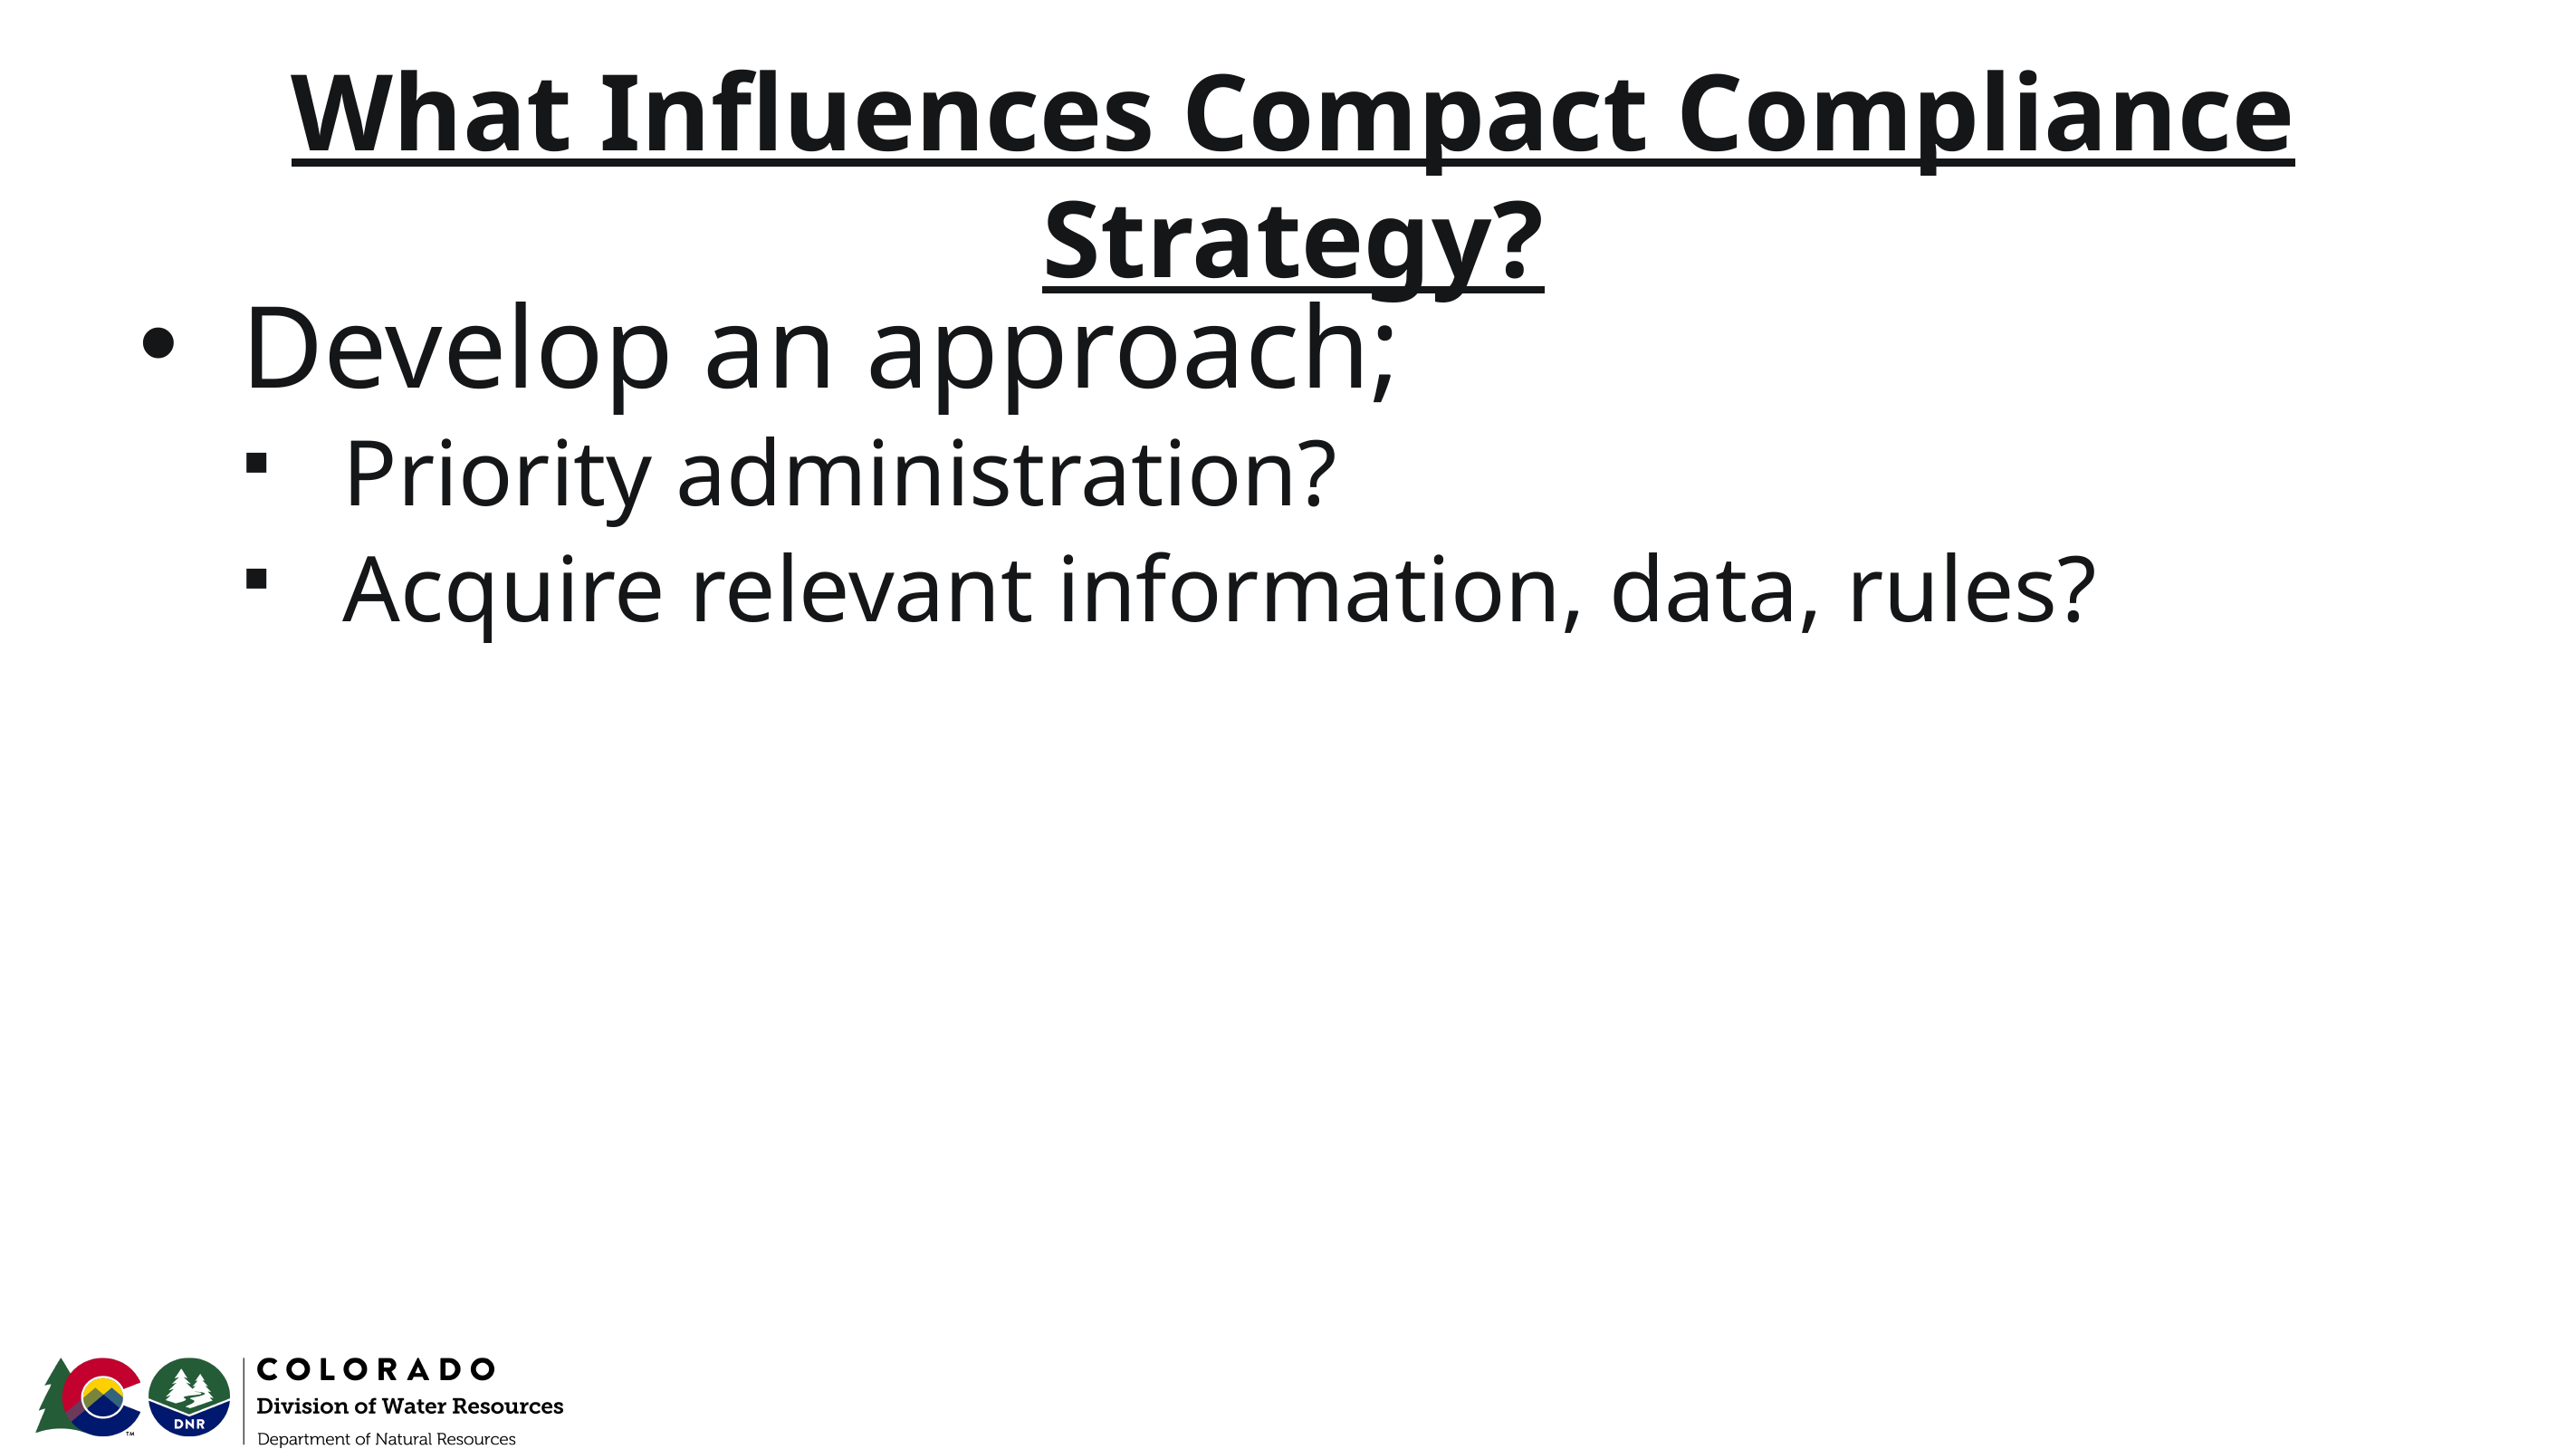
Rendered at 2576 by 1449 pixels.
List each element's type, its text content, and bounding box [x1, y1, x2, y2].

title What Influences Compact Compliance Strategy? [53, 79, 2533, 265]
picture [34, 1357, 564, 1449]
text_box Develop an approach; Priority administration? Acquire relevant information, data, rules? [125, 293, 2511, 1245]
